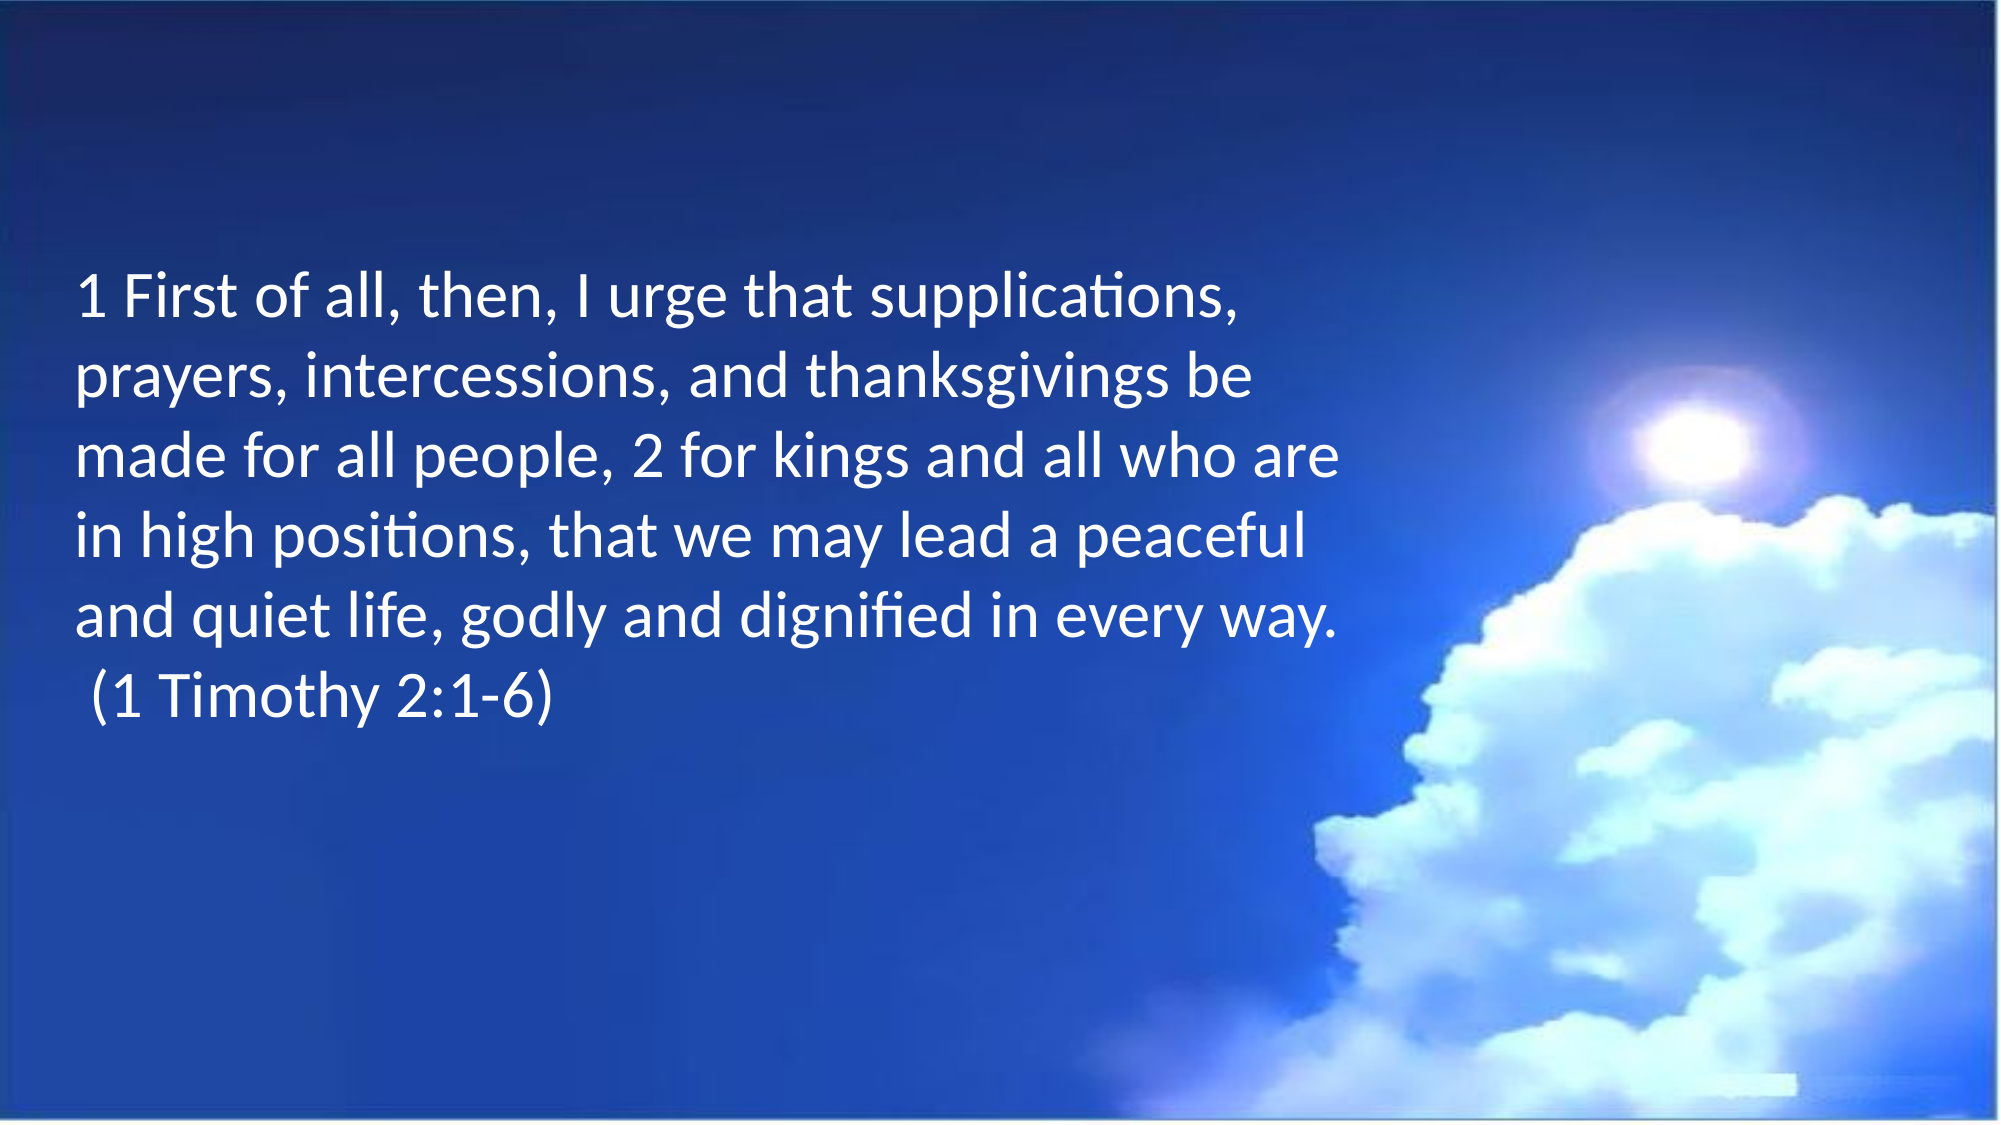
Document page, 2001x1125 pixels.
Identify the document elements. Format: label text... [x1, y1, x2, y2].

picture [0, 0, 2001, 1125]
text_box 1 First of all, then, I urge that supplications, prayers, intercessions, and thanksgivings be made for all people, 2 for kings and all who are in high positions, that we may lead a peaceful and quiet life, godly and dignified in every way. (1 Timothy 2:1-6) [59, 243, 1382, 778]
